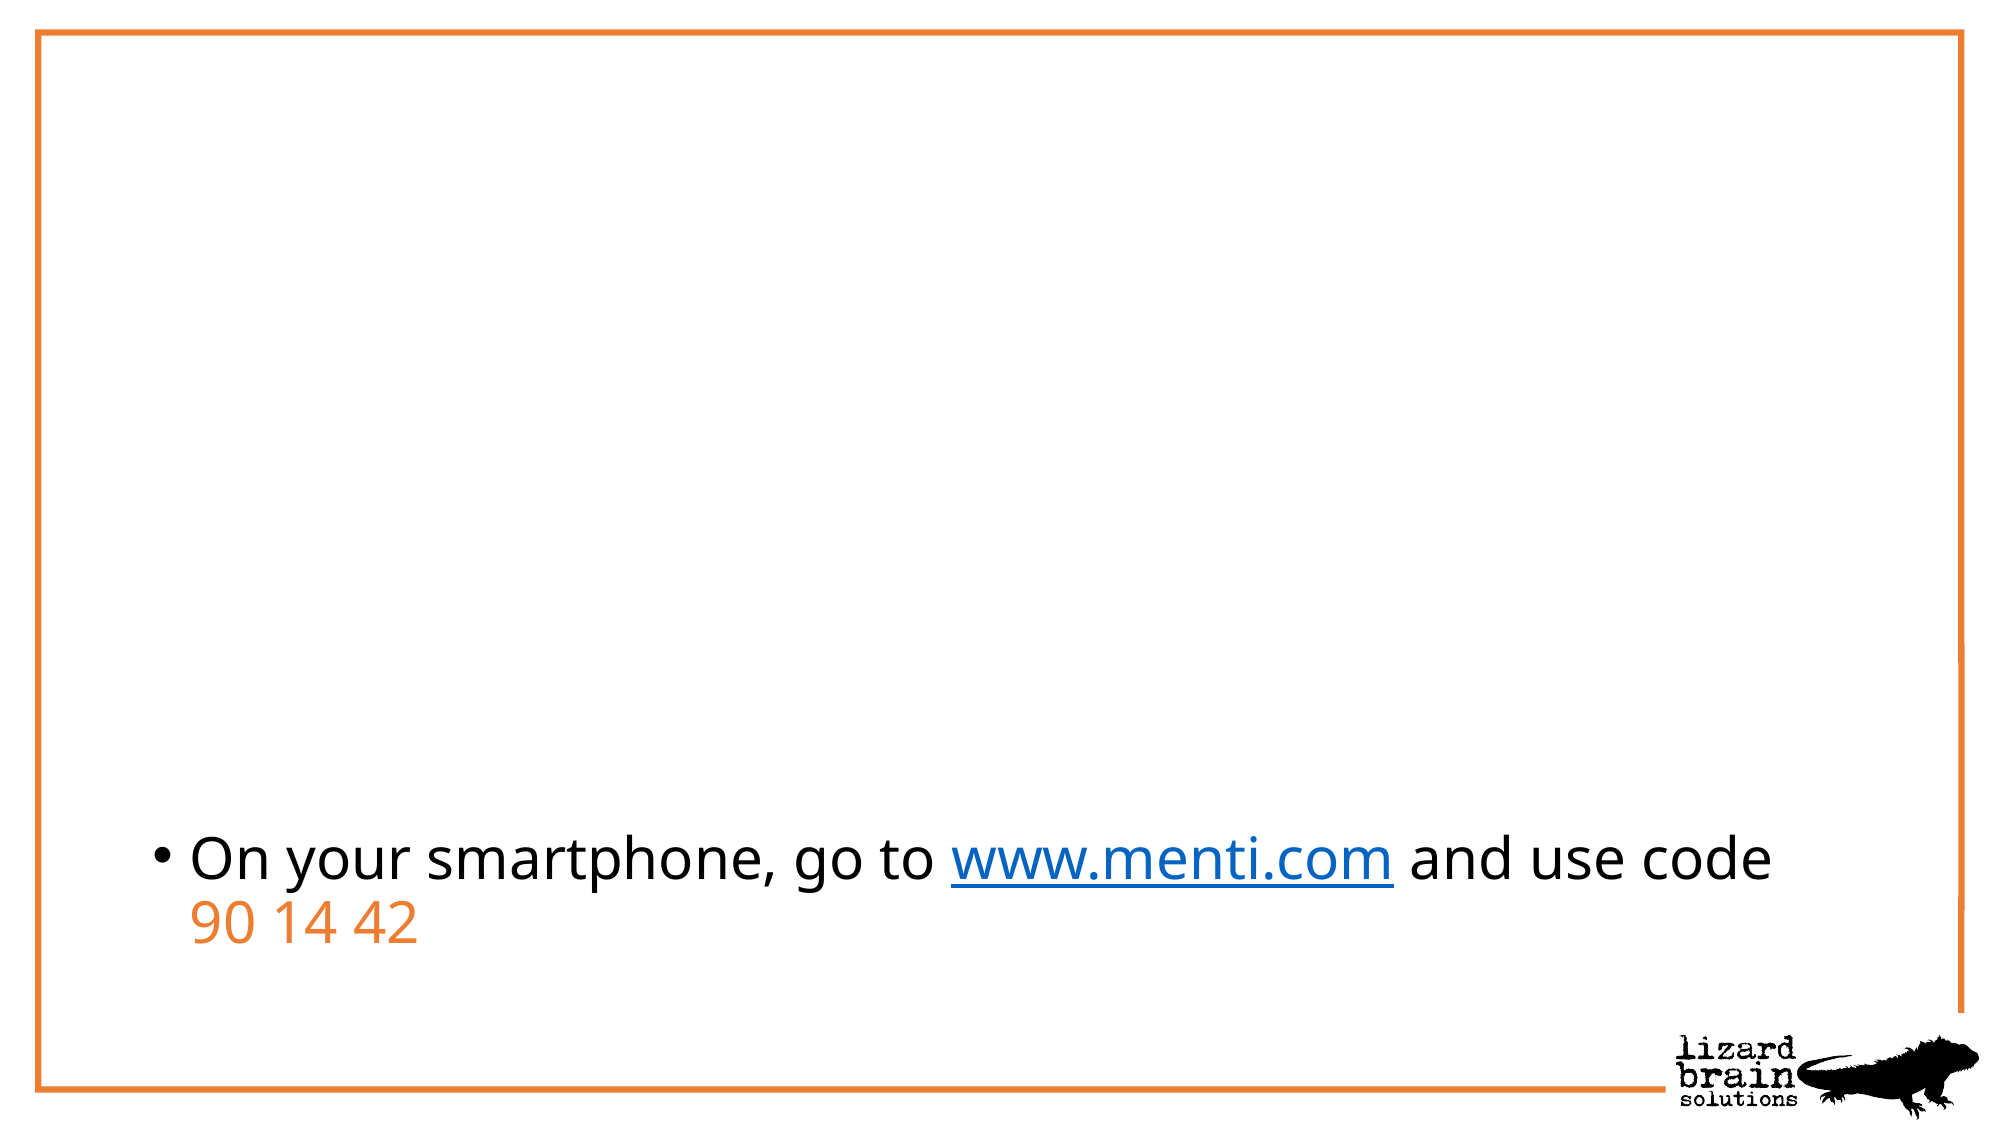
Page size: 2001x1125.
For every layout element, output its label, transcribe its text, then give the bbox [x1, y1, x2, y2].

picture [1676, 1035, 1979, 1120]
list On your smartphone, go to www.menti.com and use code 90 14 42 [137, 814, 1863, 1036]
